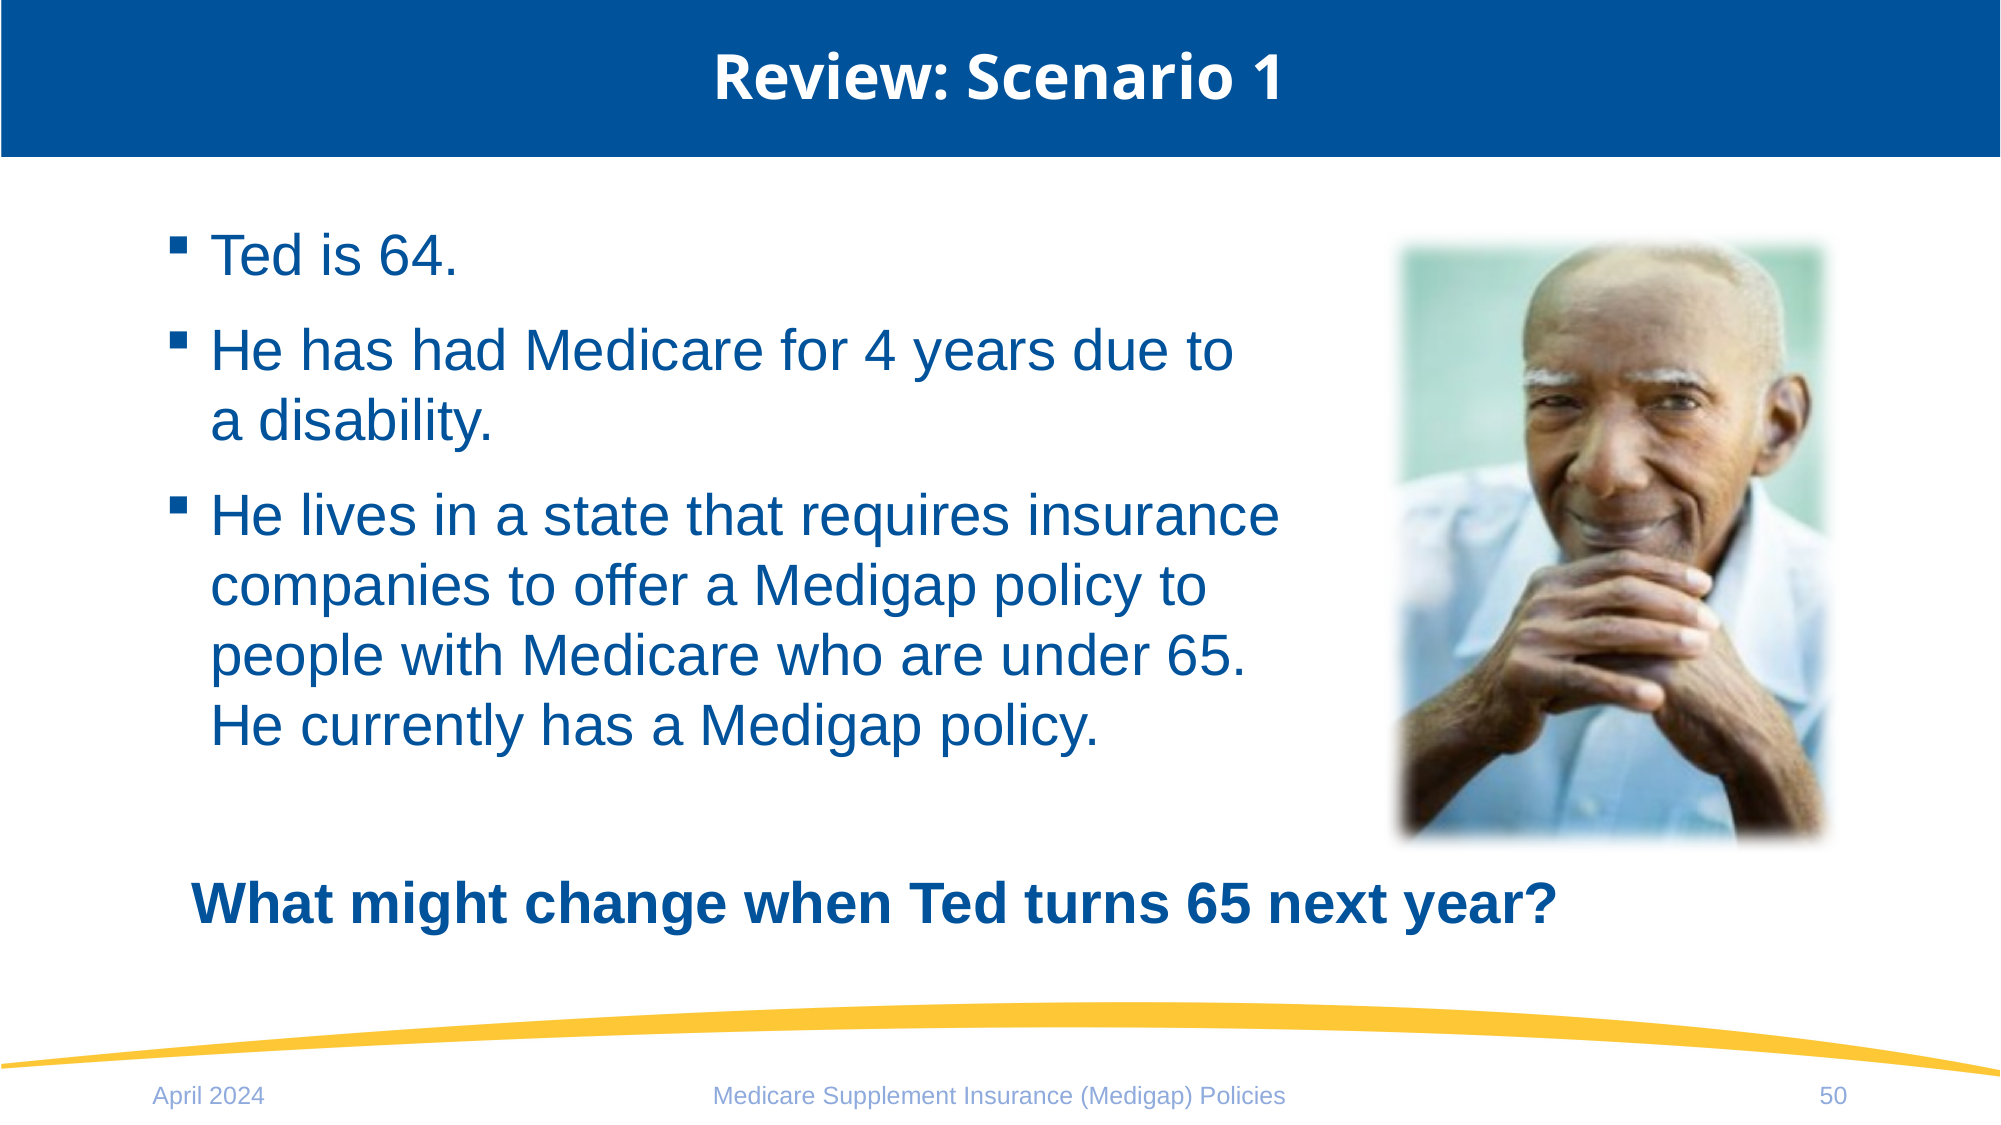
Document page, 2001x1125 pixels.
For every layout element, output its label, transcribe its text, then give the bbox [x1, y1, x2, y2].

footer Medicare Supplement Insurance (Medigap) Policies [662, 1065, 1338, 1125]
title Review: Scenario 1 [0, 5, 2000, 154]
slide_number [137, 1065, 588, 1125]
slide_number 50 [1412, 1065, 1863, 1125]
picture [0, 0, 2001, 1125]
list Ted is 64. He has had Medicare for 4 years due to a disability. He lives in a state that requires insurance companies to offer a Medigap policy to people with Medicare who are under 65. He currently has a Medigap policy. What might change when Ted turns 65 next year? [150, 210, 1811, 993]
